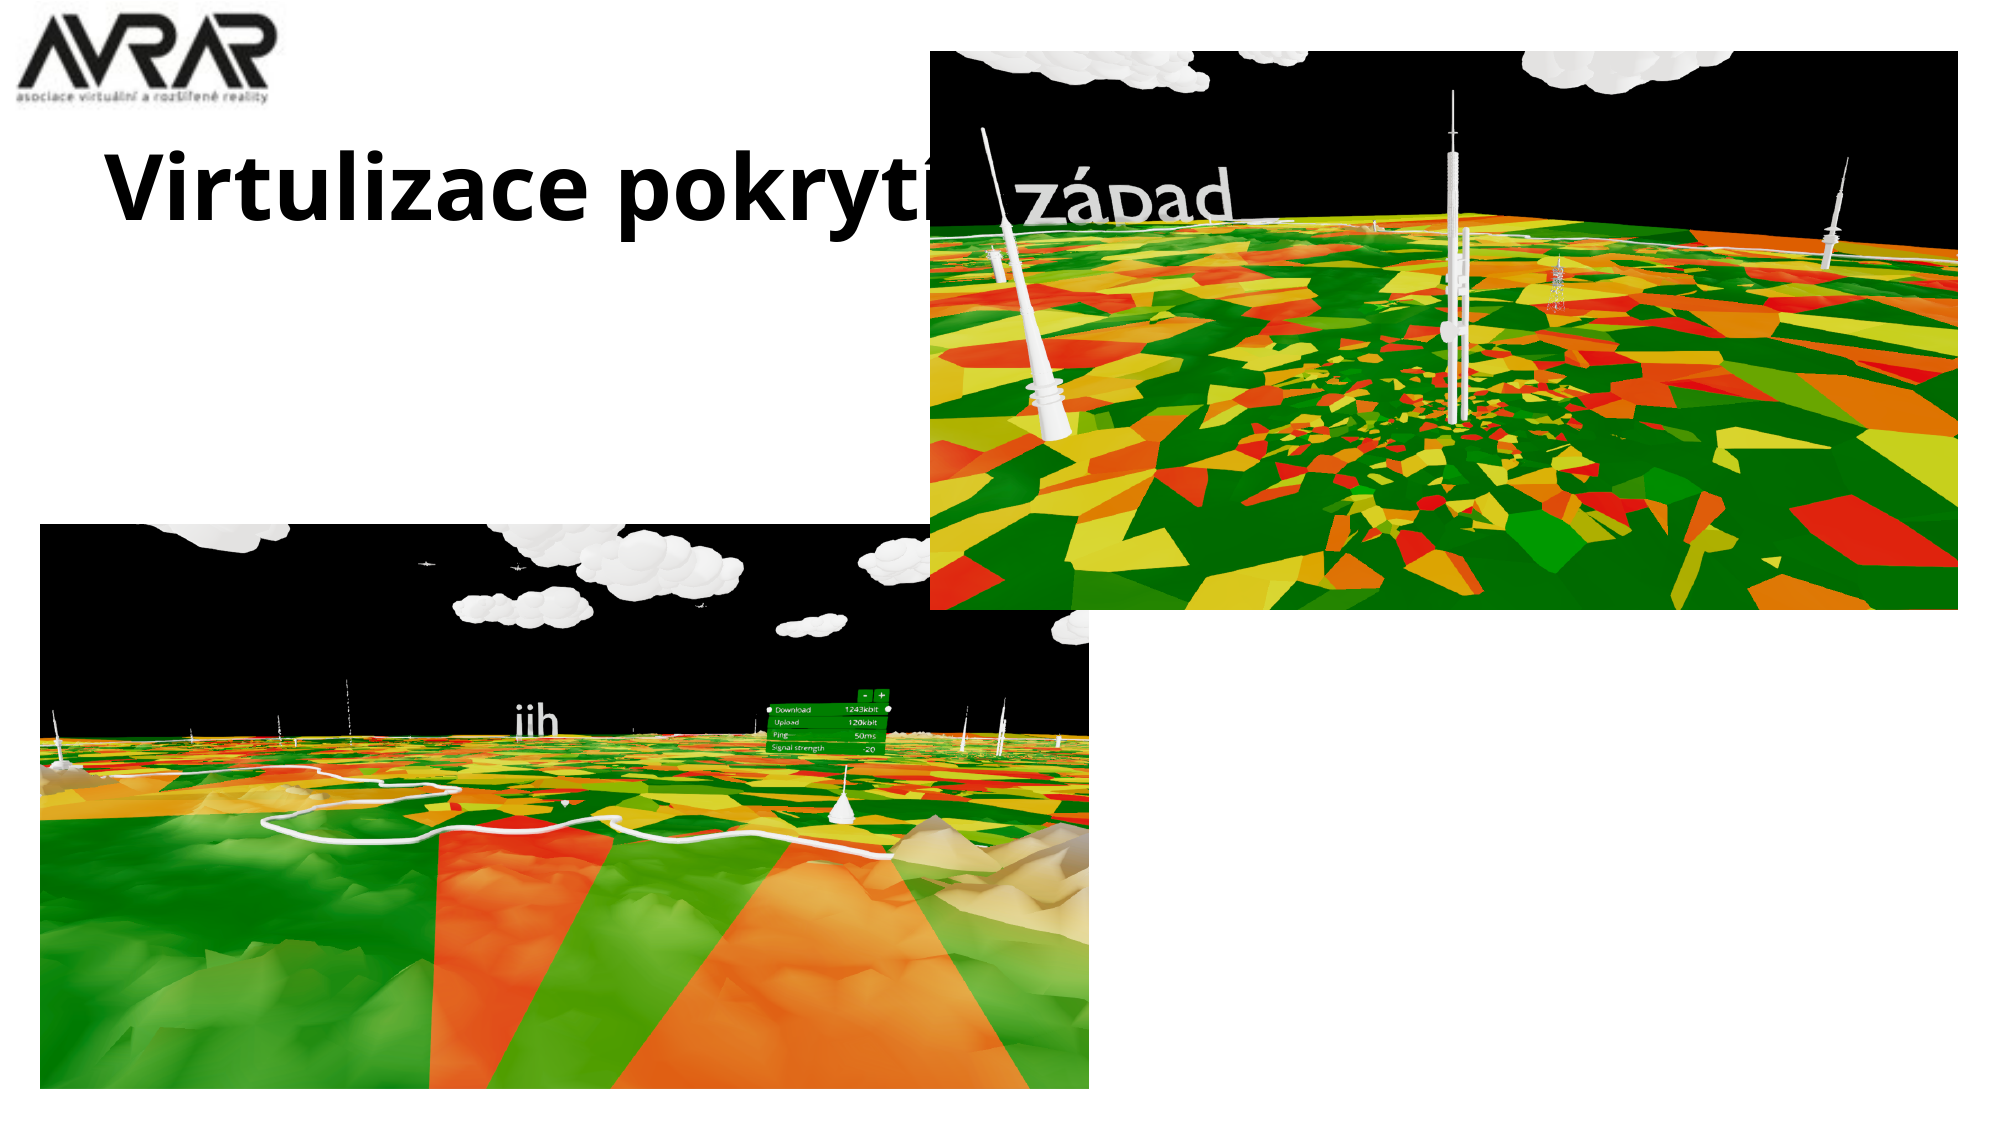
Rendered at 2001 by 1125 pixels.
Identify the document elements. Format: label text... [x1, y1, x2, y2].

picture [40, 524, 1089, 1089]
title Virtulizace pokrytí [89, 81, 930, 300]
picture [0, 1, 291, 115]
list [930, 51, 1958, 610]
